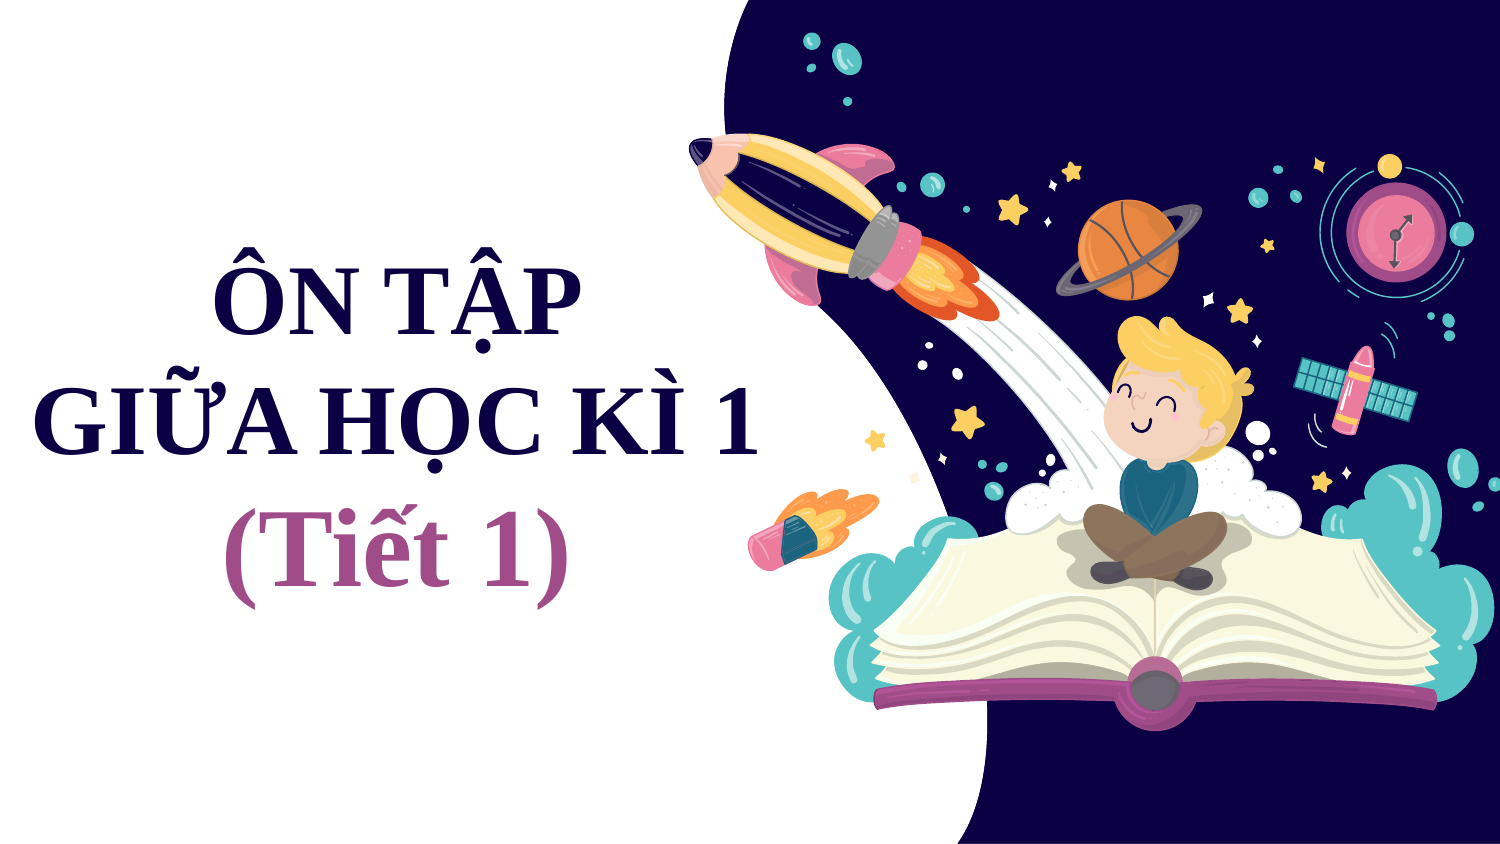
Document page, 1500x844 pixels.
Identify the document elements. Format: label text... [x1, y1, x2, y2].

title ÔN TẬP GIỮA HỌC KÌ 1 (Tiết 1) [0, 253, 683, 591]
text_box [688, 32, 1500, 732]
